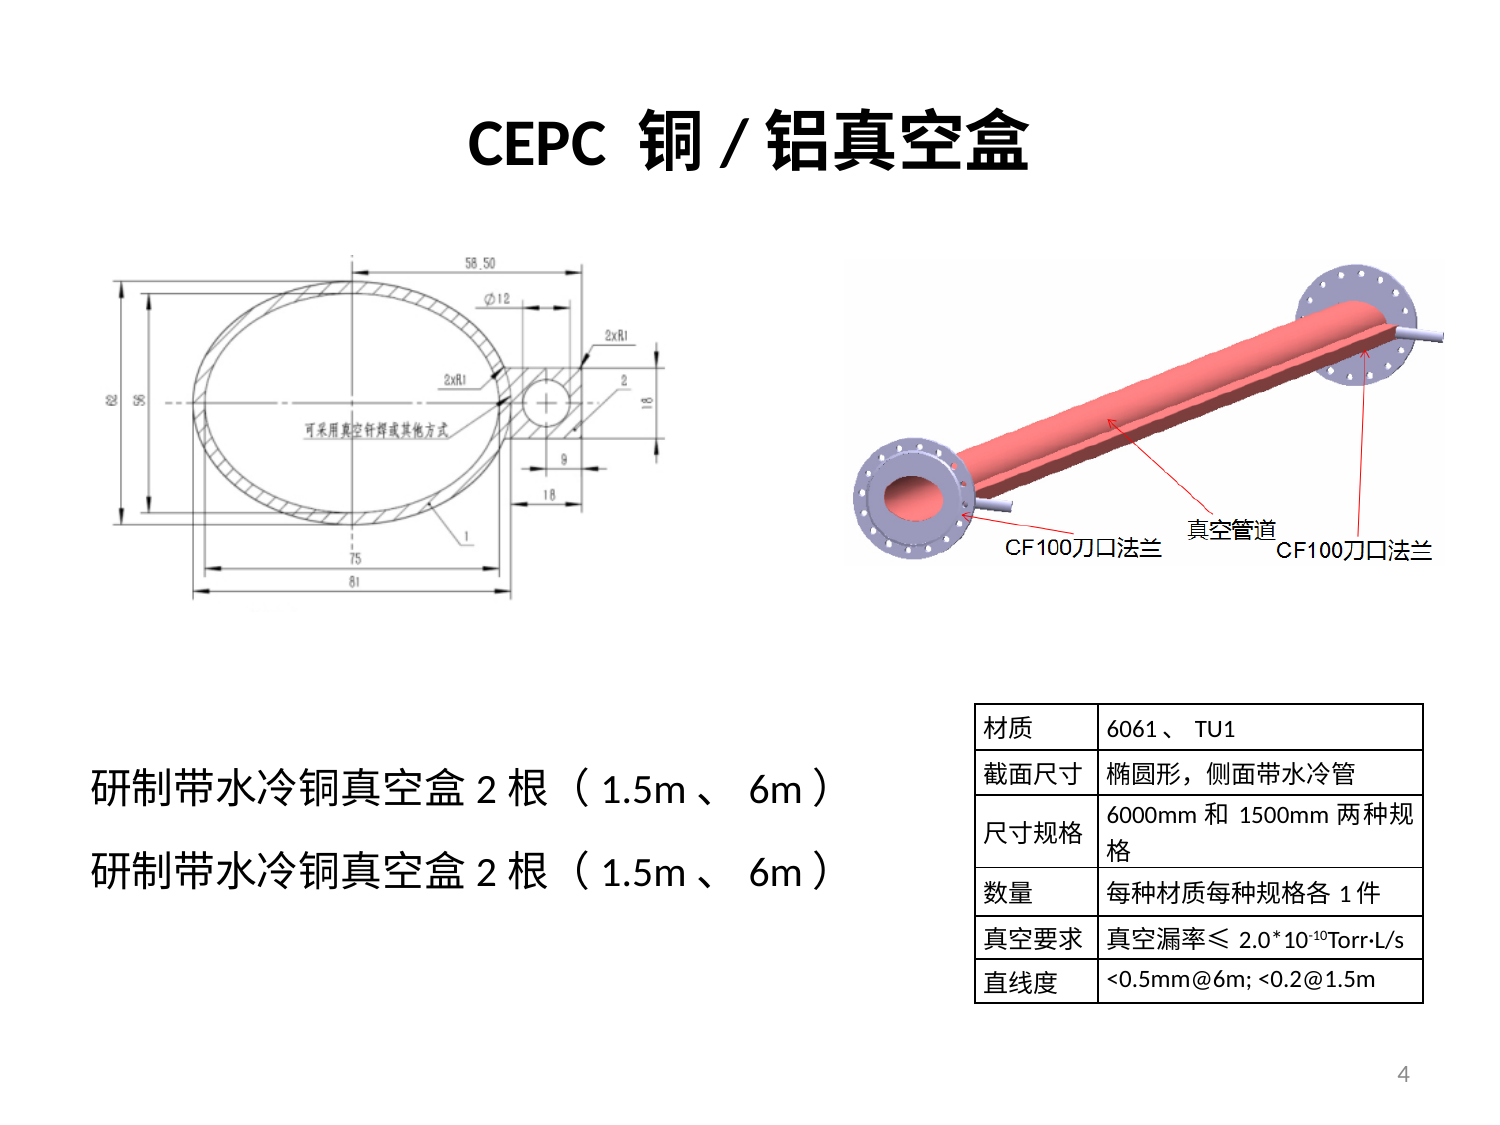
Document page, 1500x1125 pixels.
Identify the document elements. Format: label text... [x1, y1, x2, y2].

table_header 6061、TU1 [1099, 705, 1422, 749]
table_cell 6000mm和1500mm两种规格 [1099, 796, 1422, 867]
slide_number 4 [1074, 1042, 1425, 1103]
table_header 材质 [976, 705, 1097, 749]
table_cell 每种材质每种规格各1件 [1099, 868, 1422, 915]
table_cell 数量 [976, 868, 1097, 915]
table_cell 椭圆形，侧面带水冷管 [1099, 751, 1422, 794]
table_cell 截面尺寸 [976, 751, 1097, 794]
picture [100, 255, 676, 613]
table_cell <0.5mm@6m; <0.2@1.5m [1099, 960, 1422, 1002]
table_cell 真空要求 [976, 917, 1097, 958]
table_cell 直线度 [976, 960, 1097, 1002]
table_cell 尺寸规格 [976, 796, 1097, 867]
table_cell 真空漏率≤2.0*10-10Torr·L/s [1099, 917, 1422, 958]
picture [844, 259, 1445, 567]
title CEPC 铜/铝真空盒 [75, 45, 1425, 233]
list 研制带水冷铜真空盒2根（1.5m、6m） 研制带水冷铜真空盒2根（1.5m、6m） [75, 262, 1425, 1024]
